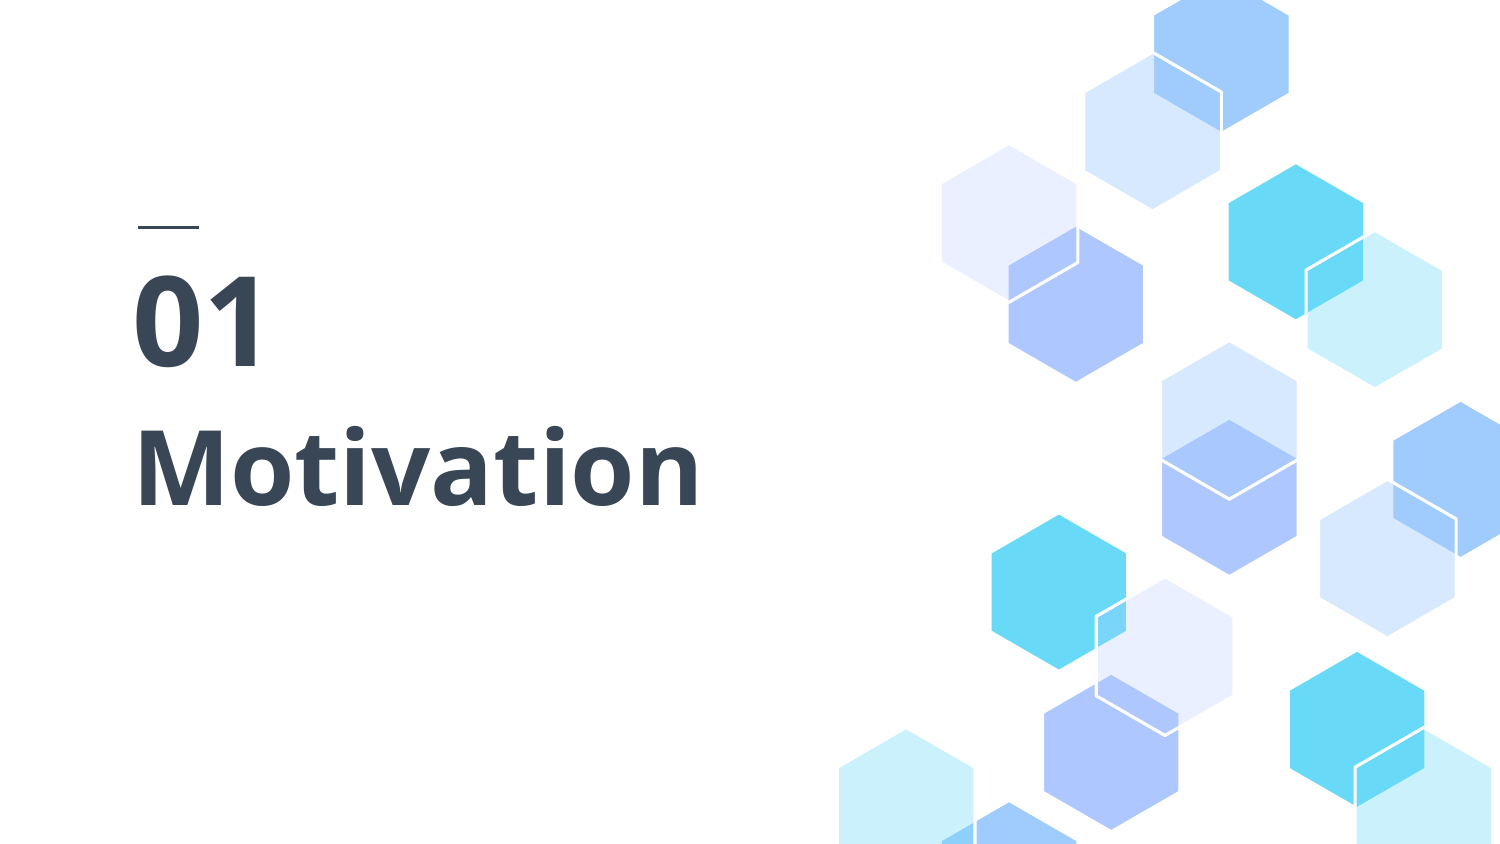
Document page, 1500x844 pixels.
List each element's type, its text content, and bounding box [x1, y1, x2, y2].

title 01 [116, 240, 325, 392]
title Motivation [116, 391, 830, 542]
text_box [837, 0, 1500, 844]
